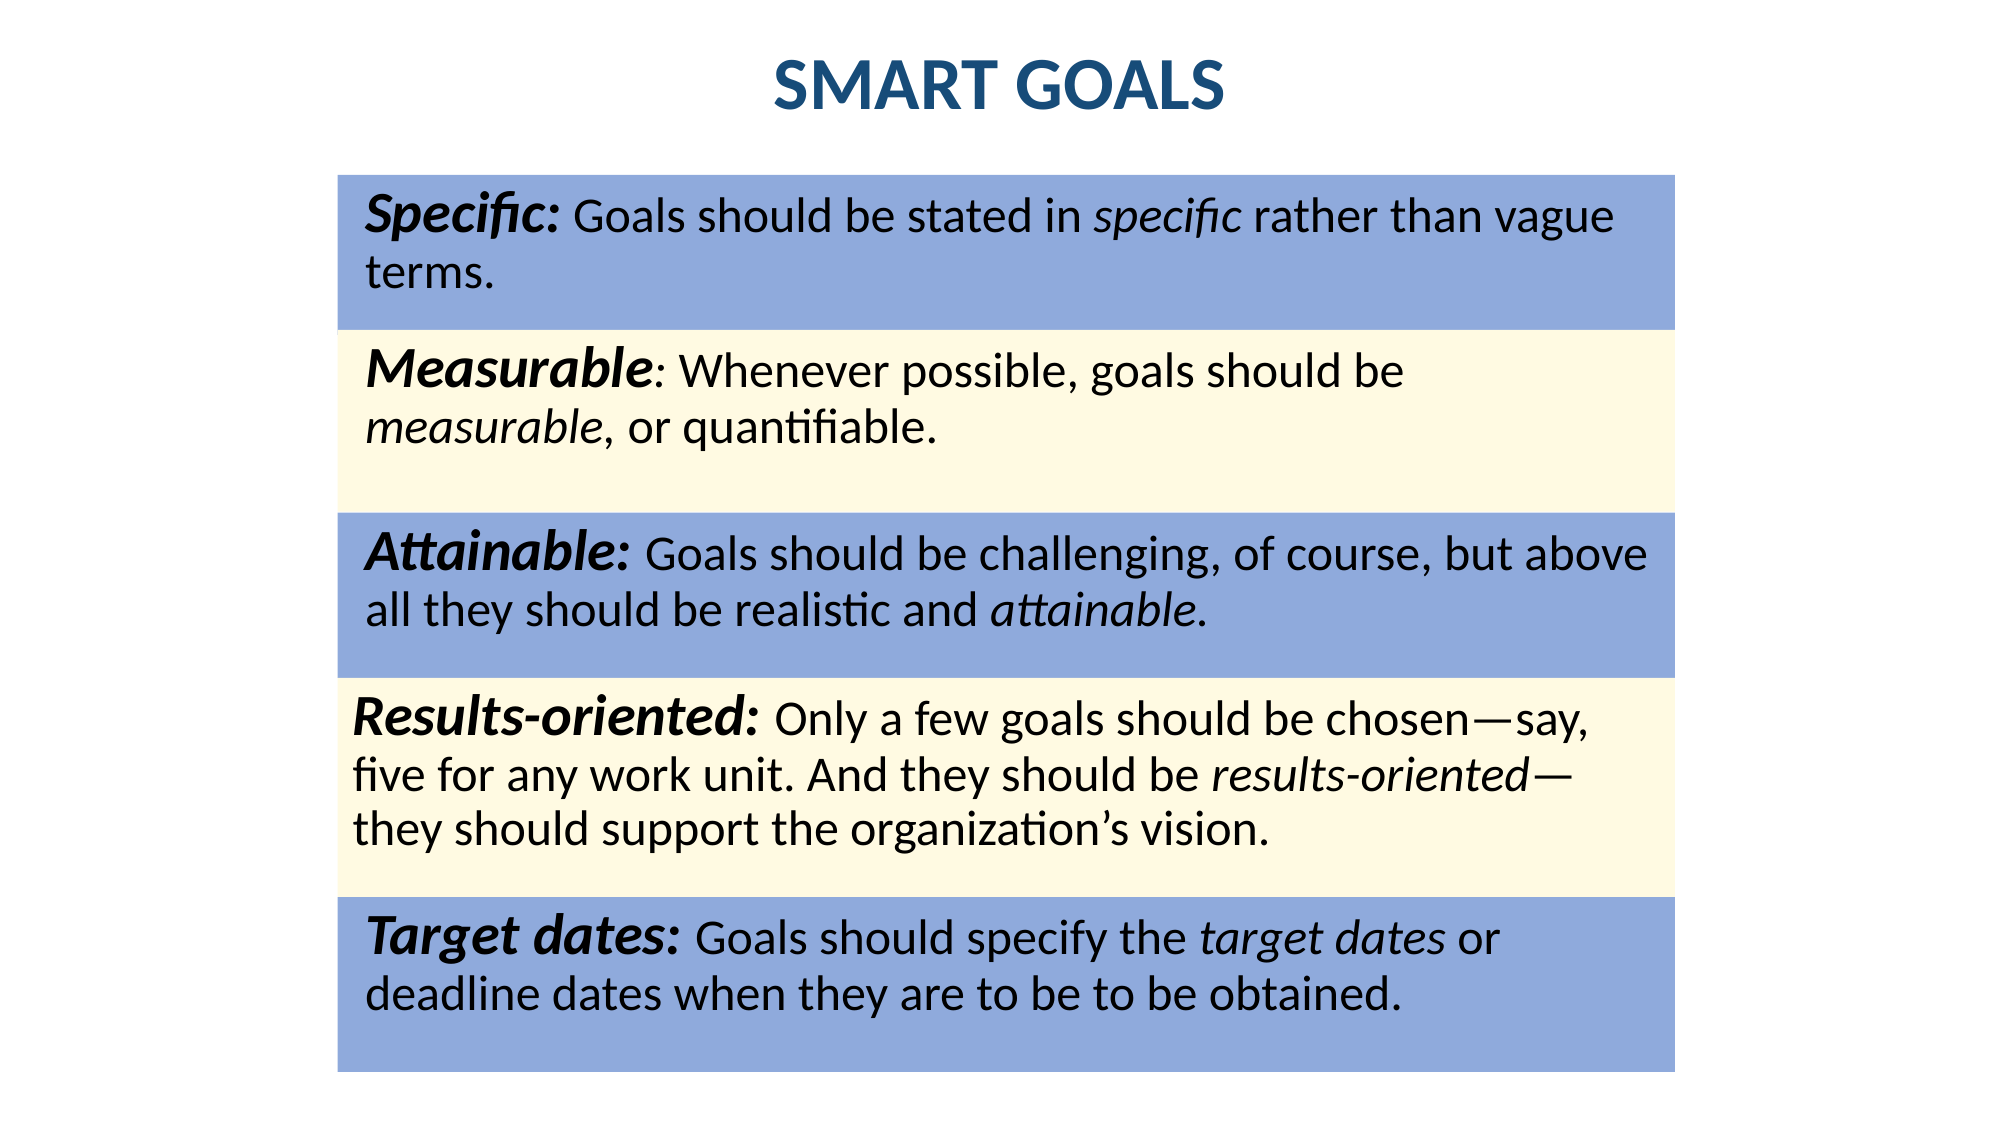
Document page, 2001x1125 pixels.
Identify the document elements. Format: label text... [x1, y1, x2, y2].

list Measurable: Whenever possible, goals should be measurable, or quantifiable. [337, 329, 1675, 512]
list Attainable: Goals should be challenging, of course, but above all they should be realistic and attainable. [337, 512, 1675, 677]
title SMART GOALS [0, 37, 2000, 143]
list Specific: Goals should be stated in specific rather than vague terms. [337, 174, 1675, 329]
list Results-oriented: Only a few goals should be chosen—say, five for any work unit. And they should be results-oriented—they should support the organization’s vision. [337, 677, 1675, 897]
list Target dates: Goals should specify the target dates or deadline dates when they are to be to be obtained. [337, 897, 1675, 1072]
